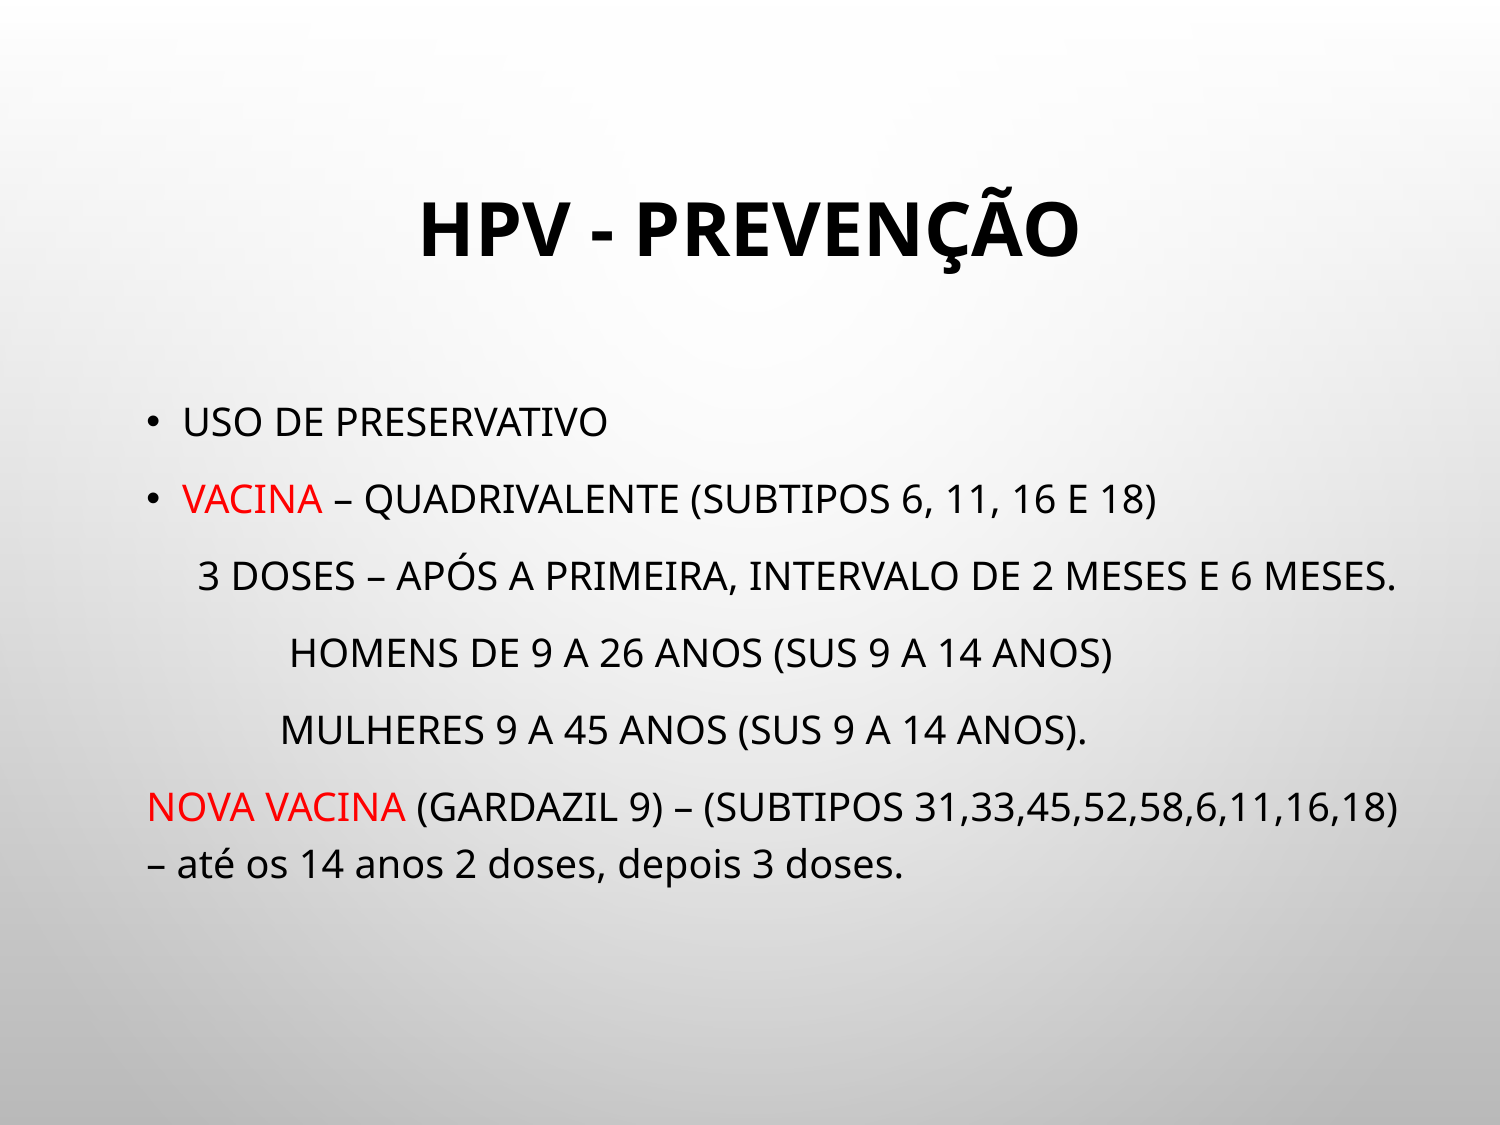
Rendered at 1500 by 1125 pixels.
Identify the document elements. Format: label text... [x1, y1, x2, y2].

picture [0, 0, 1500, 1125]
title HPV - PREVENÇÃO [112, 101, 1388, 364]
list Uso de preservativo Vacina – quadrivalente (SUBtipos 6, 11, 16 e 18) 3 doses – Após a primeira, intervalo de 2 meses e 6 meses. homens de 9 a 26 anos (sus 9 a 14 anos) mulheres 9 a 45 anos (sus 9 a 14 anos). NOVA VACINA (gardazil 9) – (SUBTIPOS 31,33,45,52,58,6,11,16,18) – até os 14 anos 2 doses, depois 3 doses. [131, 380, 1426, 916]
